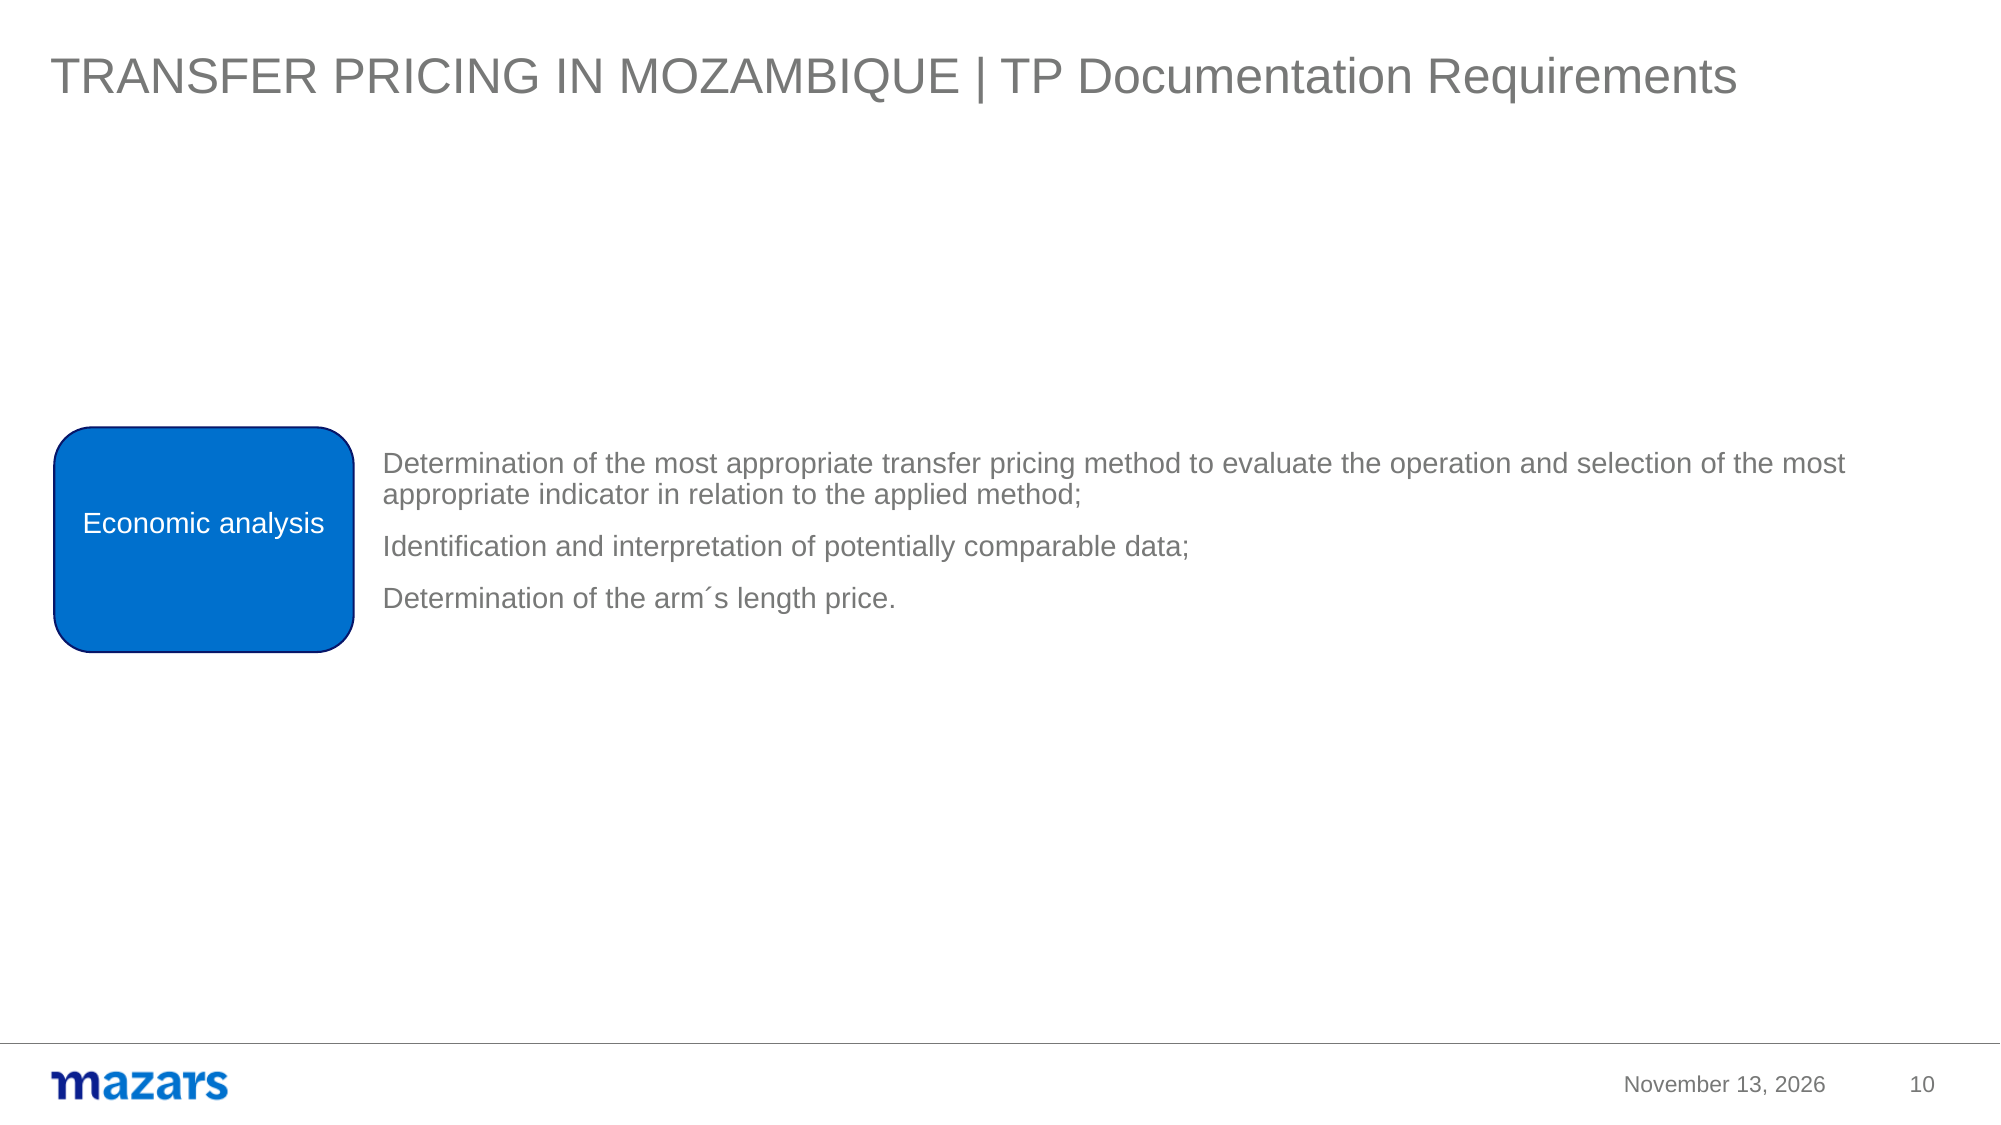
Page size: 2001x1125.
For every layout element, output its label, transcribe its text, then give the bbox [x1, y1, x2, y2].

text_box Economic analysis [53, 426, 355, 654]
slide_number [1358, 1043, 1731, 1123]
list TRANSFER PRICING IN MOZAMBIQUE | TP Documentation Requirements [50, 50, 1950, 109]
list Determination of the most appropriate transfer pricing method to evaluate the operation and selection of the most appropriate indicator in relation to the applied method; Identification and interpretation of potentially comparable data; Determination of the arm´s length price. [382, 436, 1951, 661]
slide_number 10 [1731, 1043, 1950, 1123]
